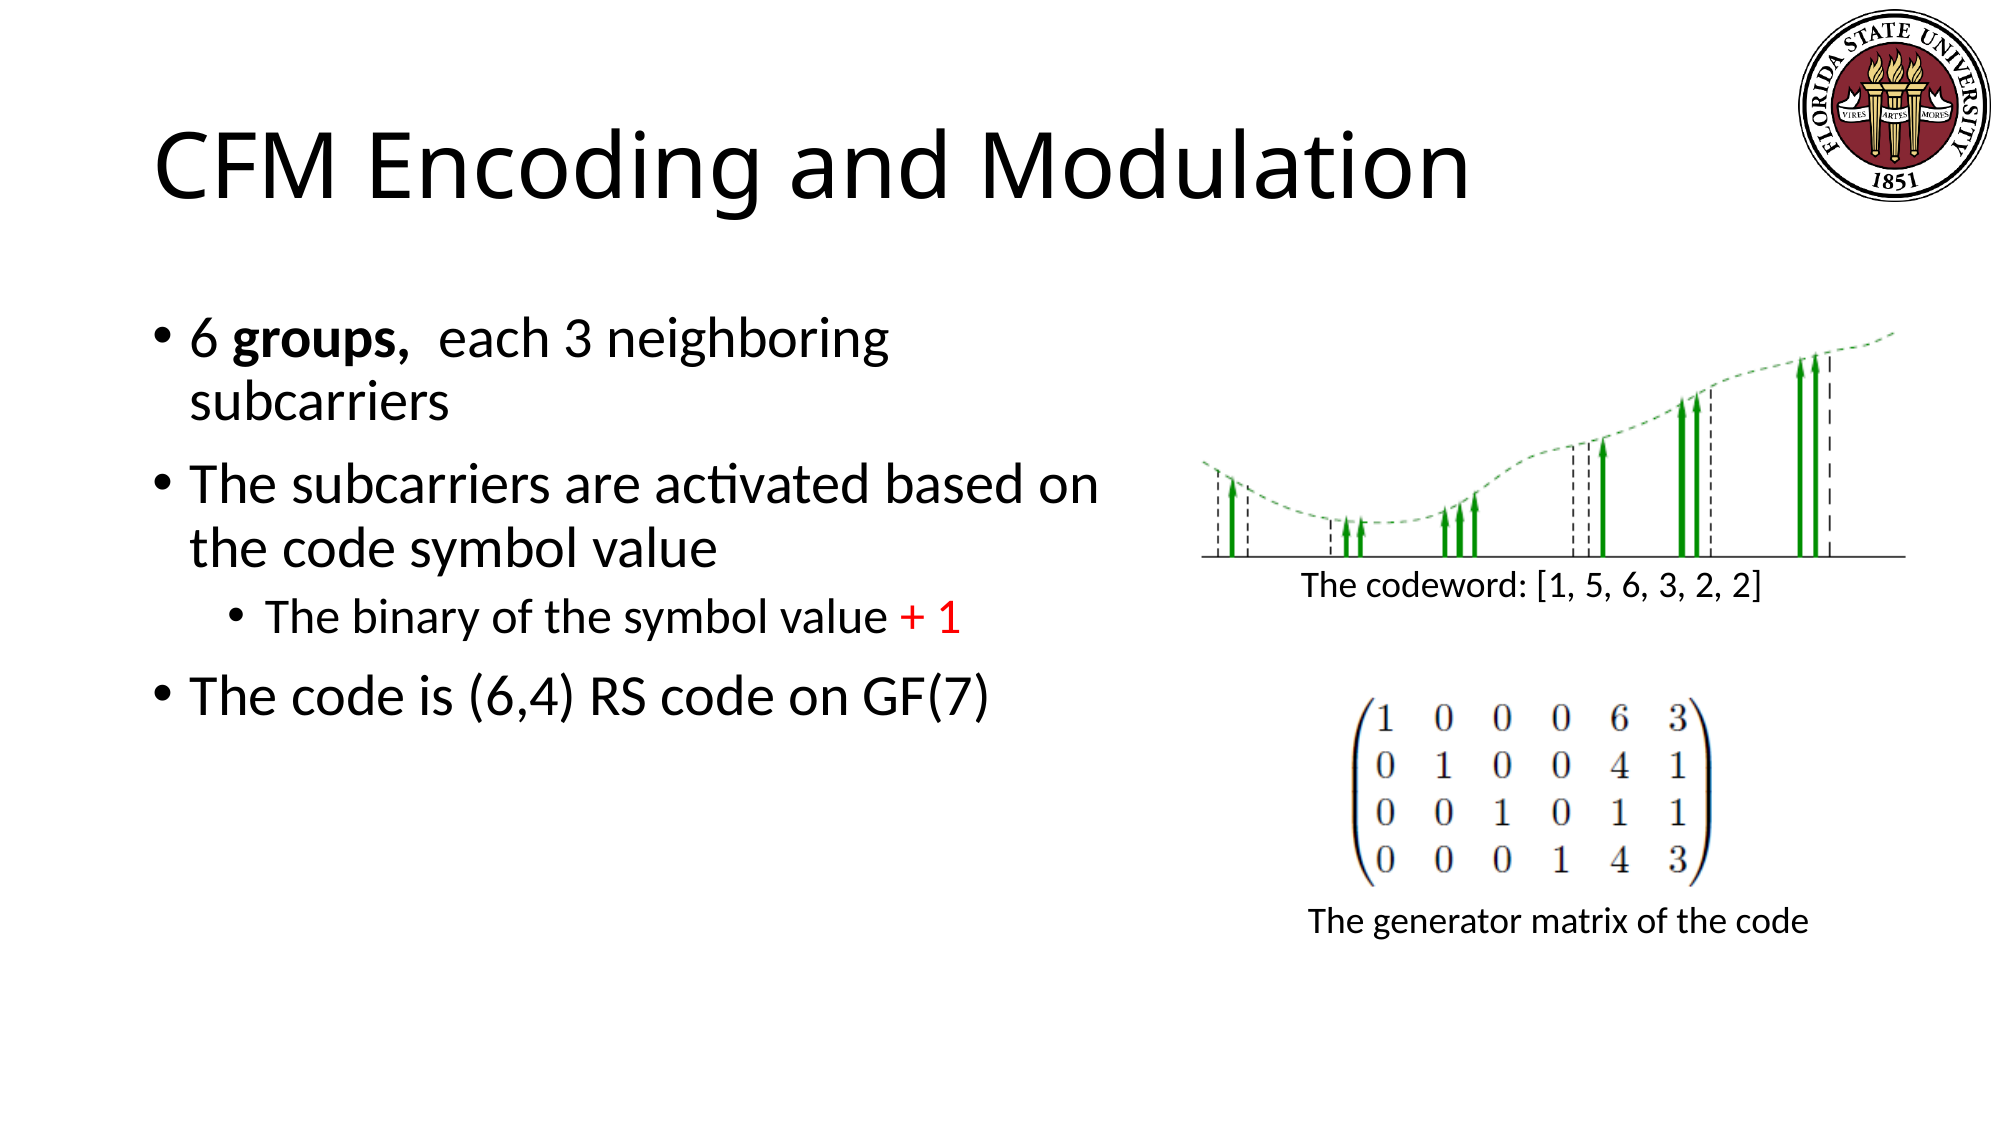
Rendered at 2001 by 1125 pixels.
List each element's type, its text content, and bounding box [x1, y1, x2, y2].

picture [1144, 311, 1920, 569]
list 6 groups, each 3 neighboring subcarriers The subcarriers are activated based on the code symbol value The binary of the symbol value + 1 The code is (6,4) RS code on GF(7) [137, 299, 1130, 1014]
text_box The generator matrix of the code [1293, 888, 1826, 994]
picture [1798, 9, 1991, 202]
picture [1337, 684, 1726, 901]
text_box The codeword: [1, 5, 6, 3, 2, 2] [1285, 569, 1778, 658]
title CFM Encoding and Modulation [137, 59, 1863, 278]
